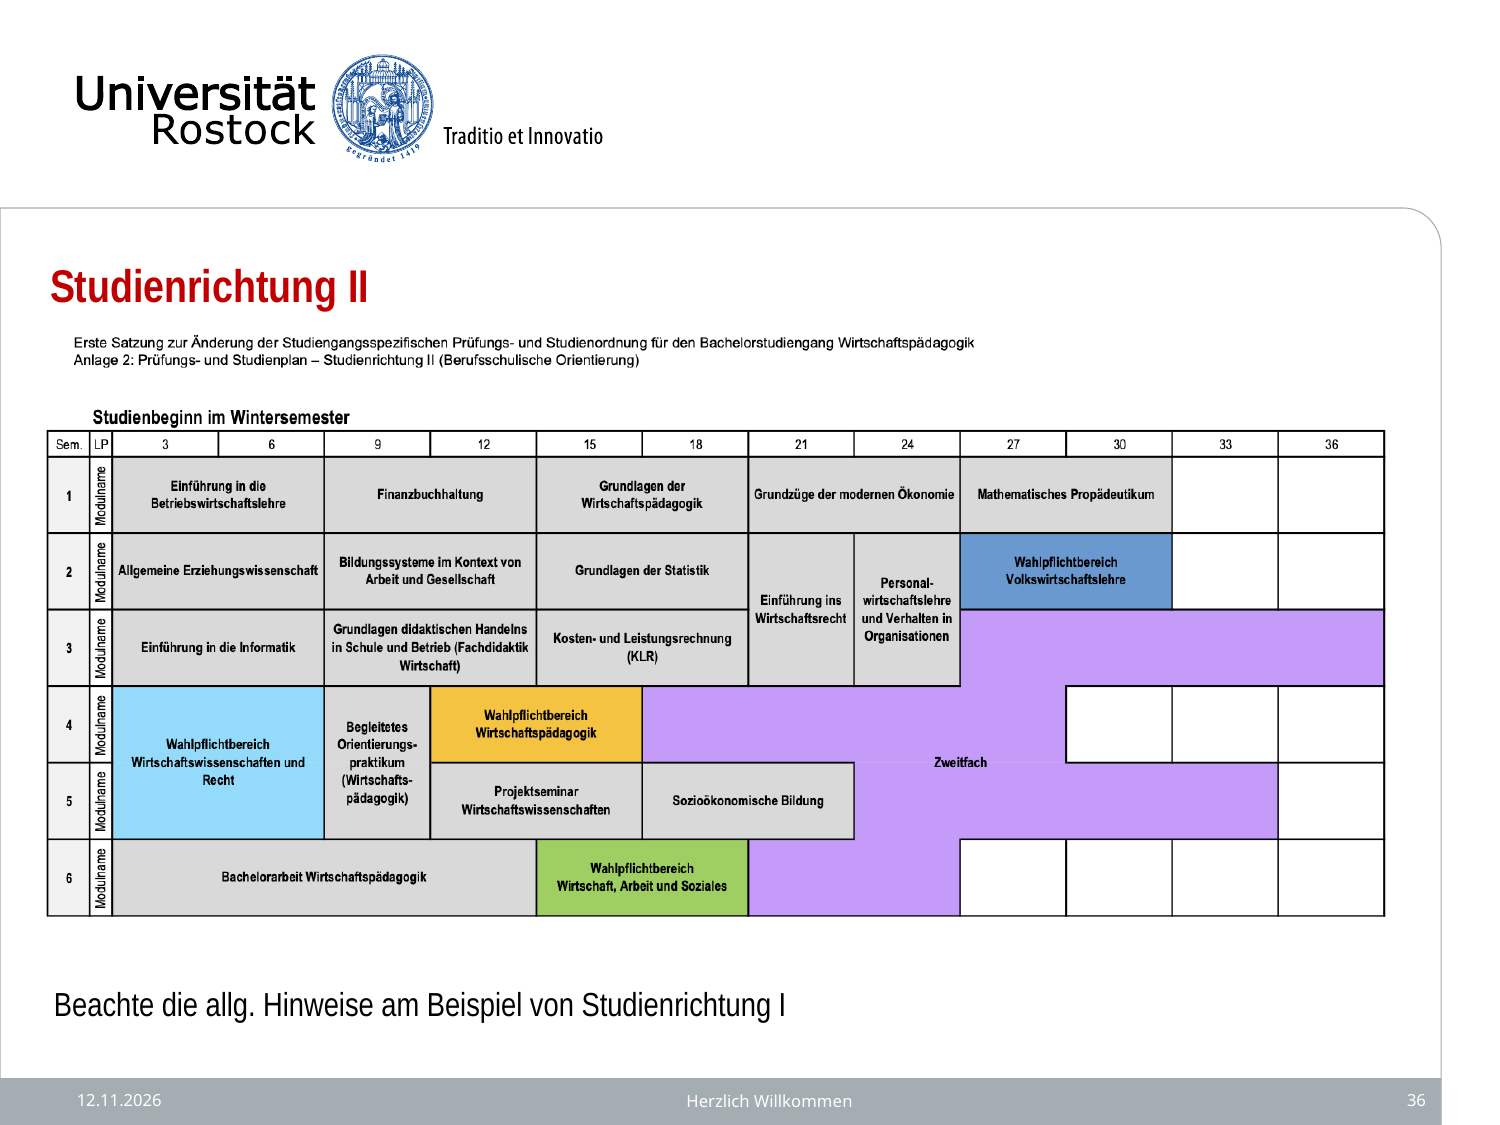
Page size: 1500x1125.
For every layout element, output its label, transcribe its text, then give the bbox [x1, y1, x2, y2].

footer Herzlich Willkommen [186, 1077, 1366, 1125]
picture [33, 319, 1396, 930]
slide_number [76, 1077, 186, 1125]
text_box Studienrichtung II [35, 249, 1279, 313]
text_box Beachte die allg. Hinweise am Beispiel von Studienrichtung I [39, 975, 803, 1031]
slide_number 36 [1366, 1077, 1442, 1125]
